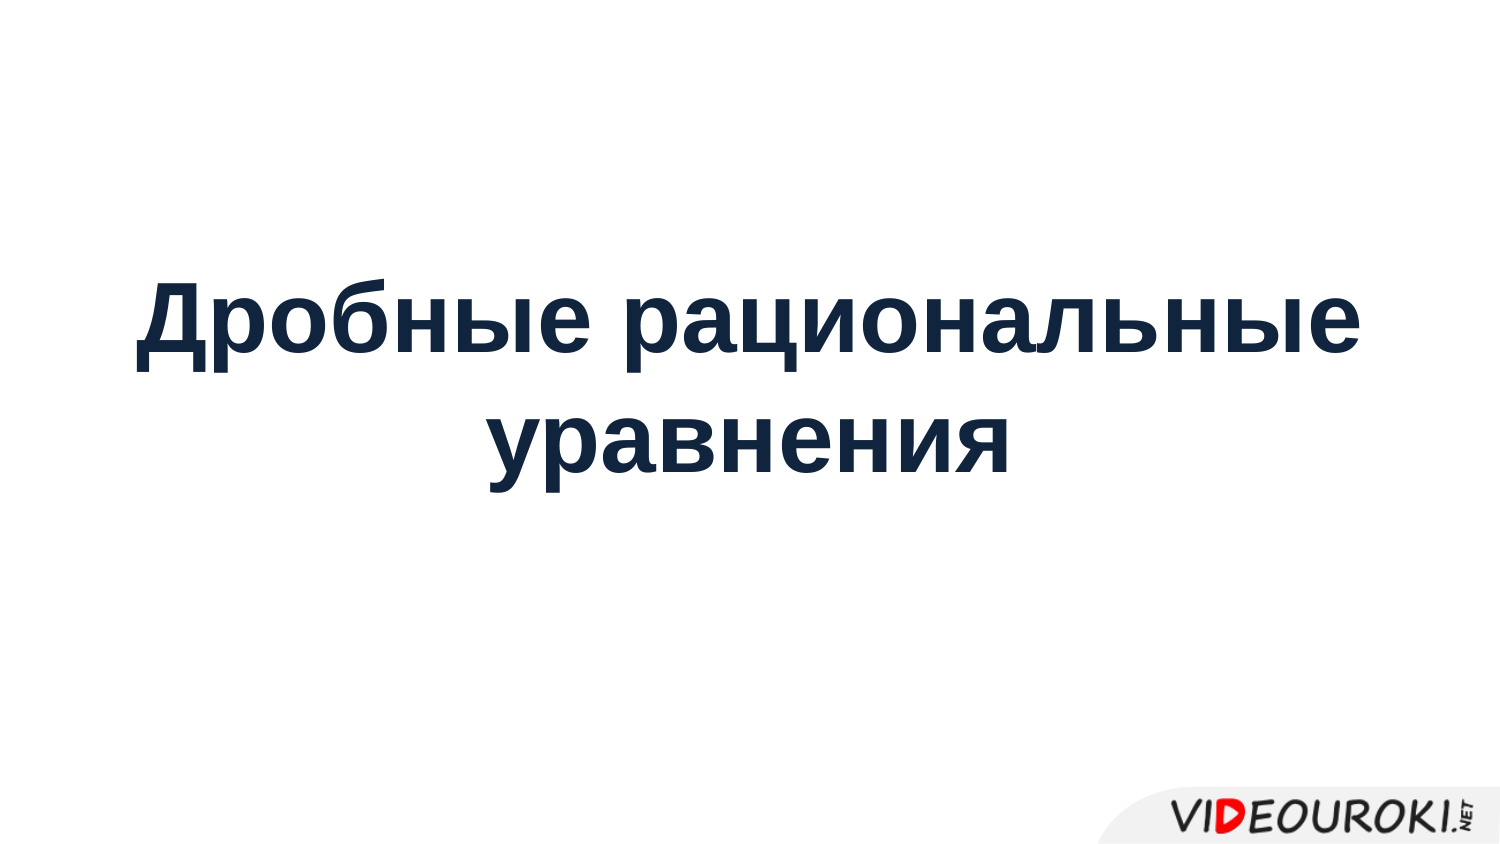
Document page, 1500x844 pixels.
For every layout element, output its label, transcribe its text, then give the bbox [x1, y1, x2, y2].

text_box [1097, 786, 1500, 844]
text_box Дробные рациональные уравнения [121, 245, 1379, 501]
